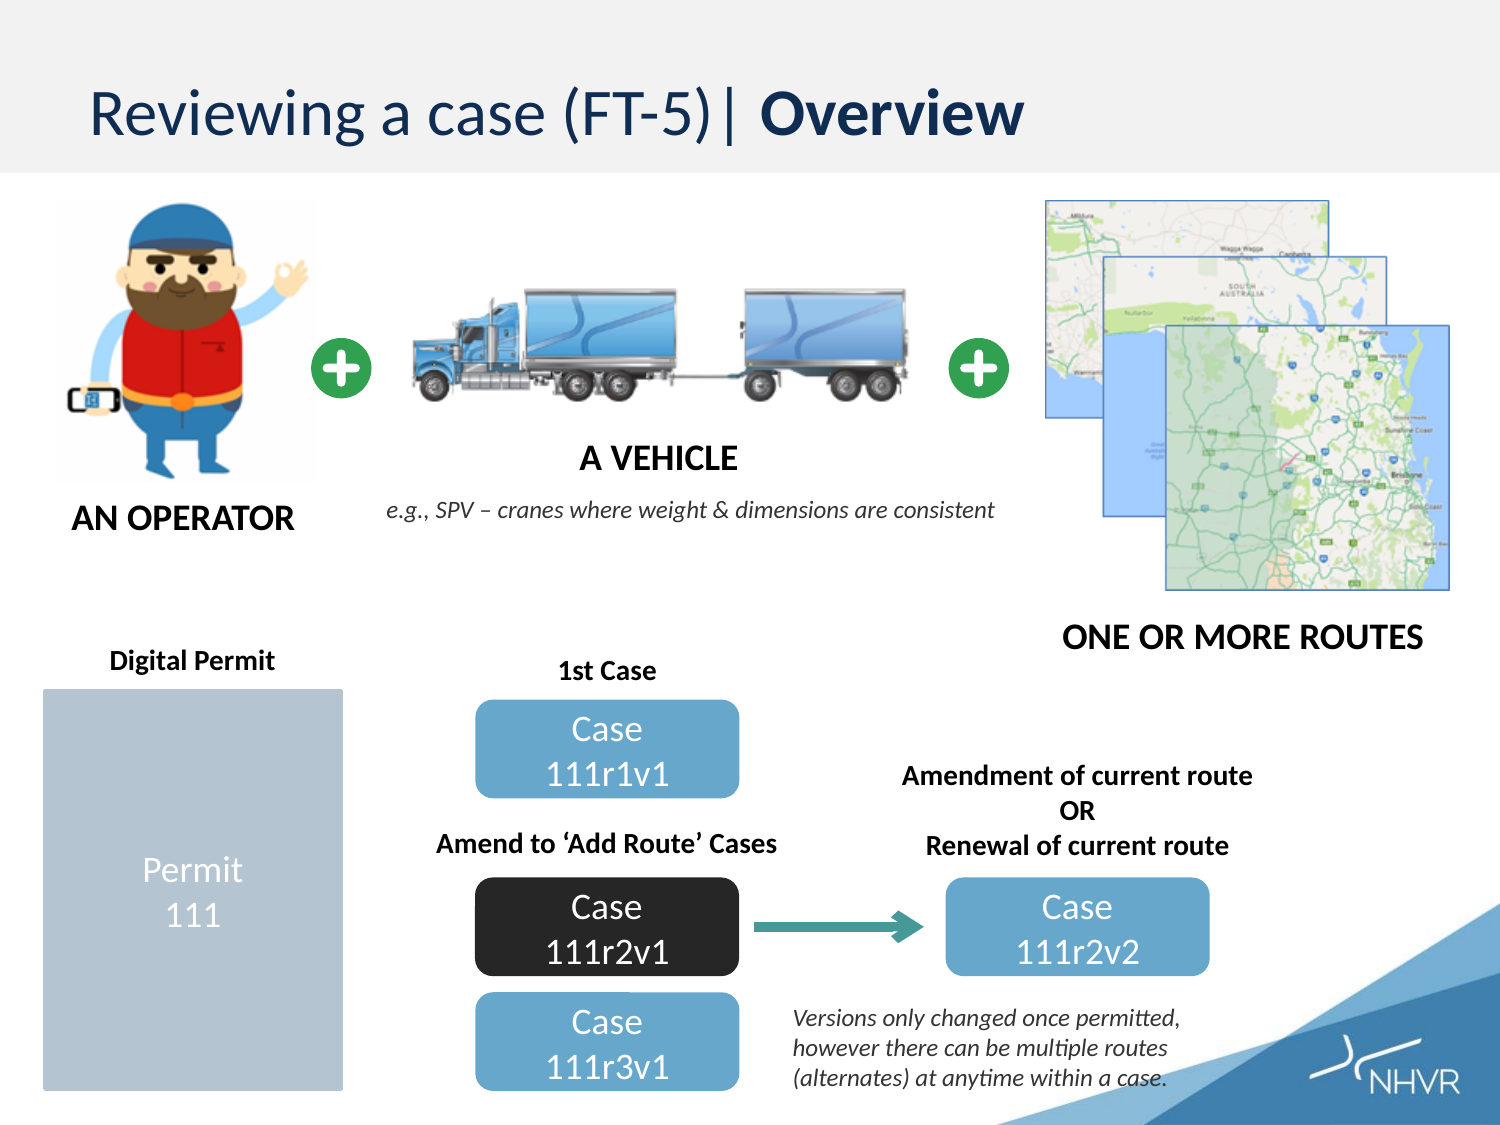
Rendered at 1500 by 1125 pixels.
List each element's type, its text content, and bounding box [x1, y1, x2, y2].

text_box AN OPERATOR [56, 489, 311, 546]
text_box Case 111r2v1 [474, 877, 740, 977]
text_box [310, 337, 372, 399]
text_box Permit 111 [43, 689, 343, 1091]
title Reviewing a case (FT-5)| Overview [75, 60, 1425, 189]
list e.g., SPV – cranes where weight & dimensions are consistent [371, 486, 1022, 576]
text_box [948, 337, 1010, 399]
text_box Amendment of current route OR Renewal of current route [887, 748, 1269, 869]
text_box Amend to ‘Add Route’ Cases [421, 817, 793, 867]
text_box 1st Case [542, 643, 672, 694]
picture [0, 173, 1500, 1125]
text_box Case 111r2v2 [945, 877, 1210, 977]
text_box ONE OR MORE ROUTES [1047, 604, 1440, 665]
text_box Case 111r3v1 [475, 992, 740, 1091]
text_box Versions only changed once permitted, however there can be multiple routes (alternates) at anytime within a case. [777, 994, 1248, 1125]
text_box Case 111r1v1 [475, 699, 740, 799]
text_box Digital Permit [94, 633, 291, 684]
text_box A VEHICLE [564, 425, 754, 486]
